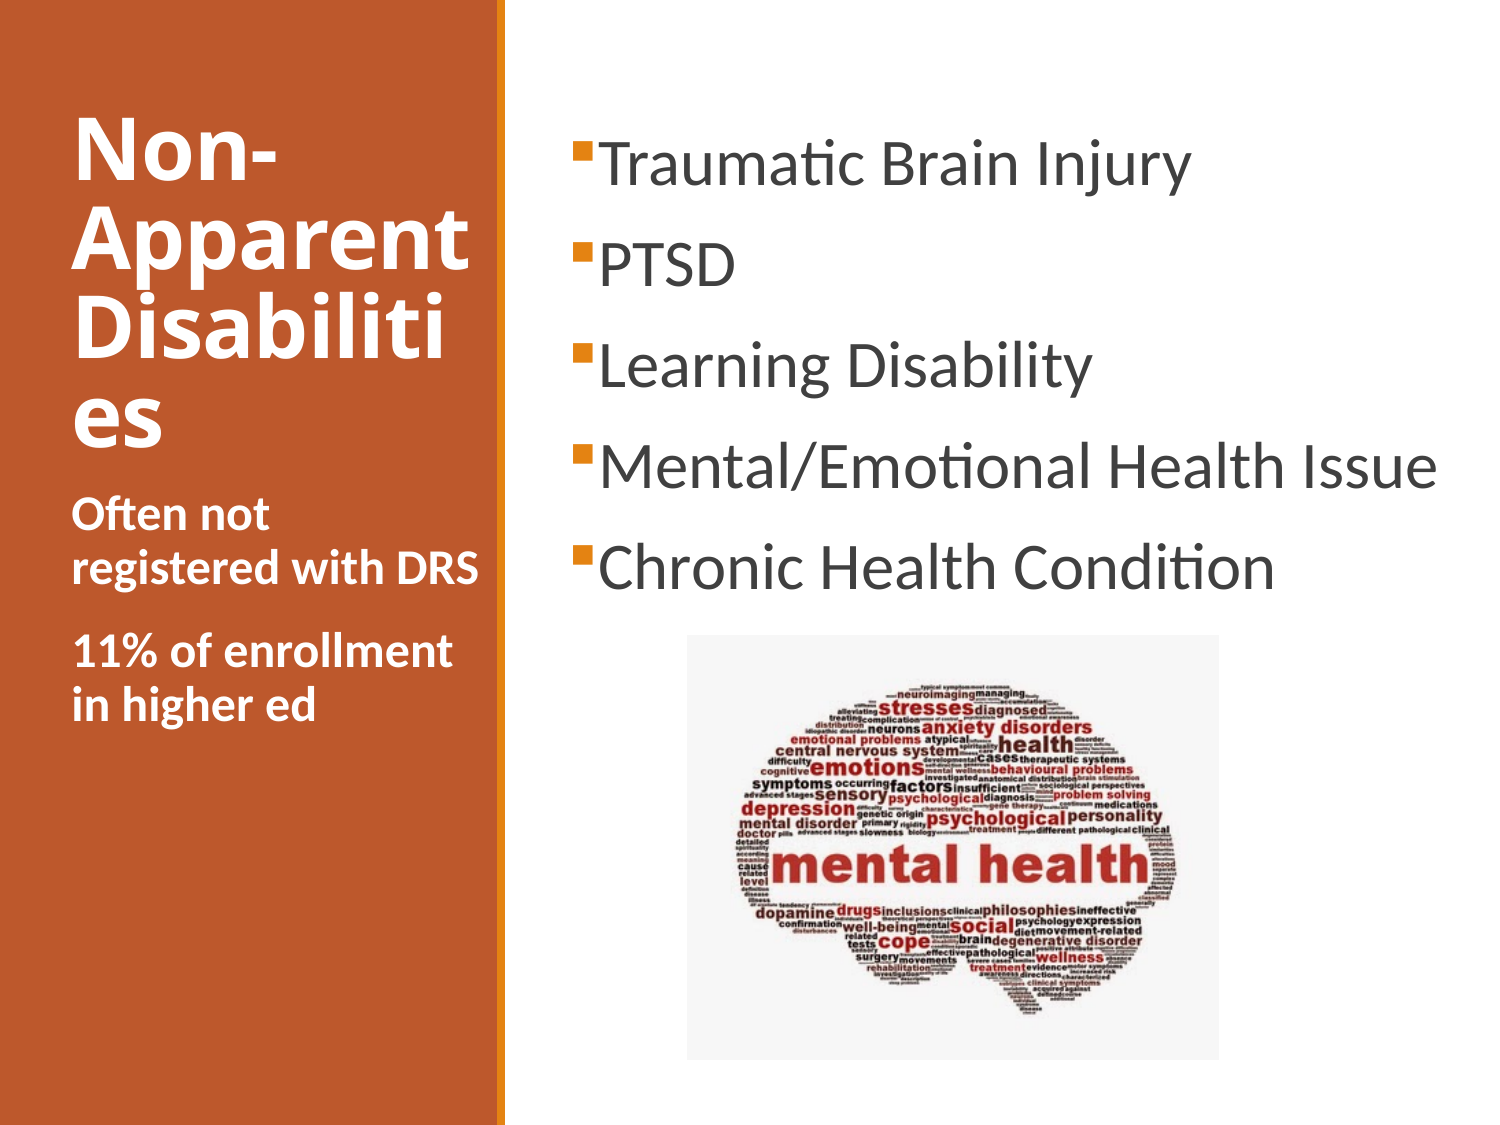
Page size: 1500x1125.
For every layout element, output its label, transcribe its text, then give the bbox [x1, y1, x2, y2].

picture [686, 635, 1219, 1061]
list Often not registered with DRS 11% of enrollment in higher ed [56, 479, 500, 1035]
list Traumatic Brain Injury PTSD Learning Disability Mental/Emotional Health Issue Chronic Health Condition [567, 120, 1450, 983]
title Non-Apparent Disabilities [56, 97, 500, 473]
